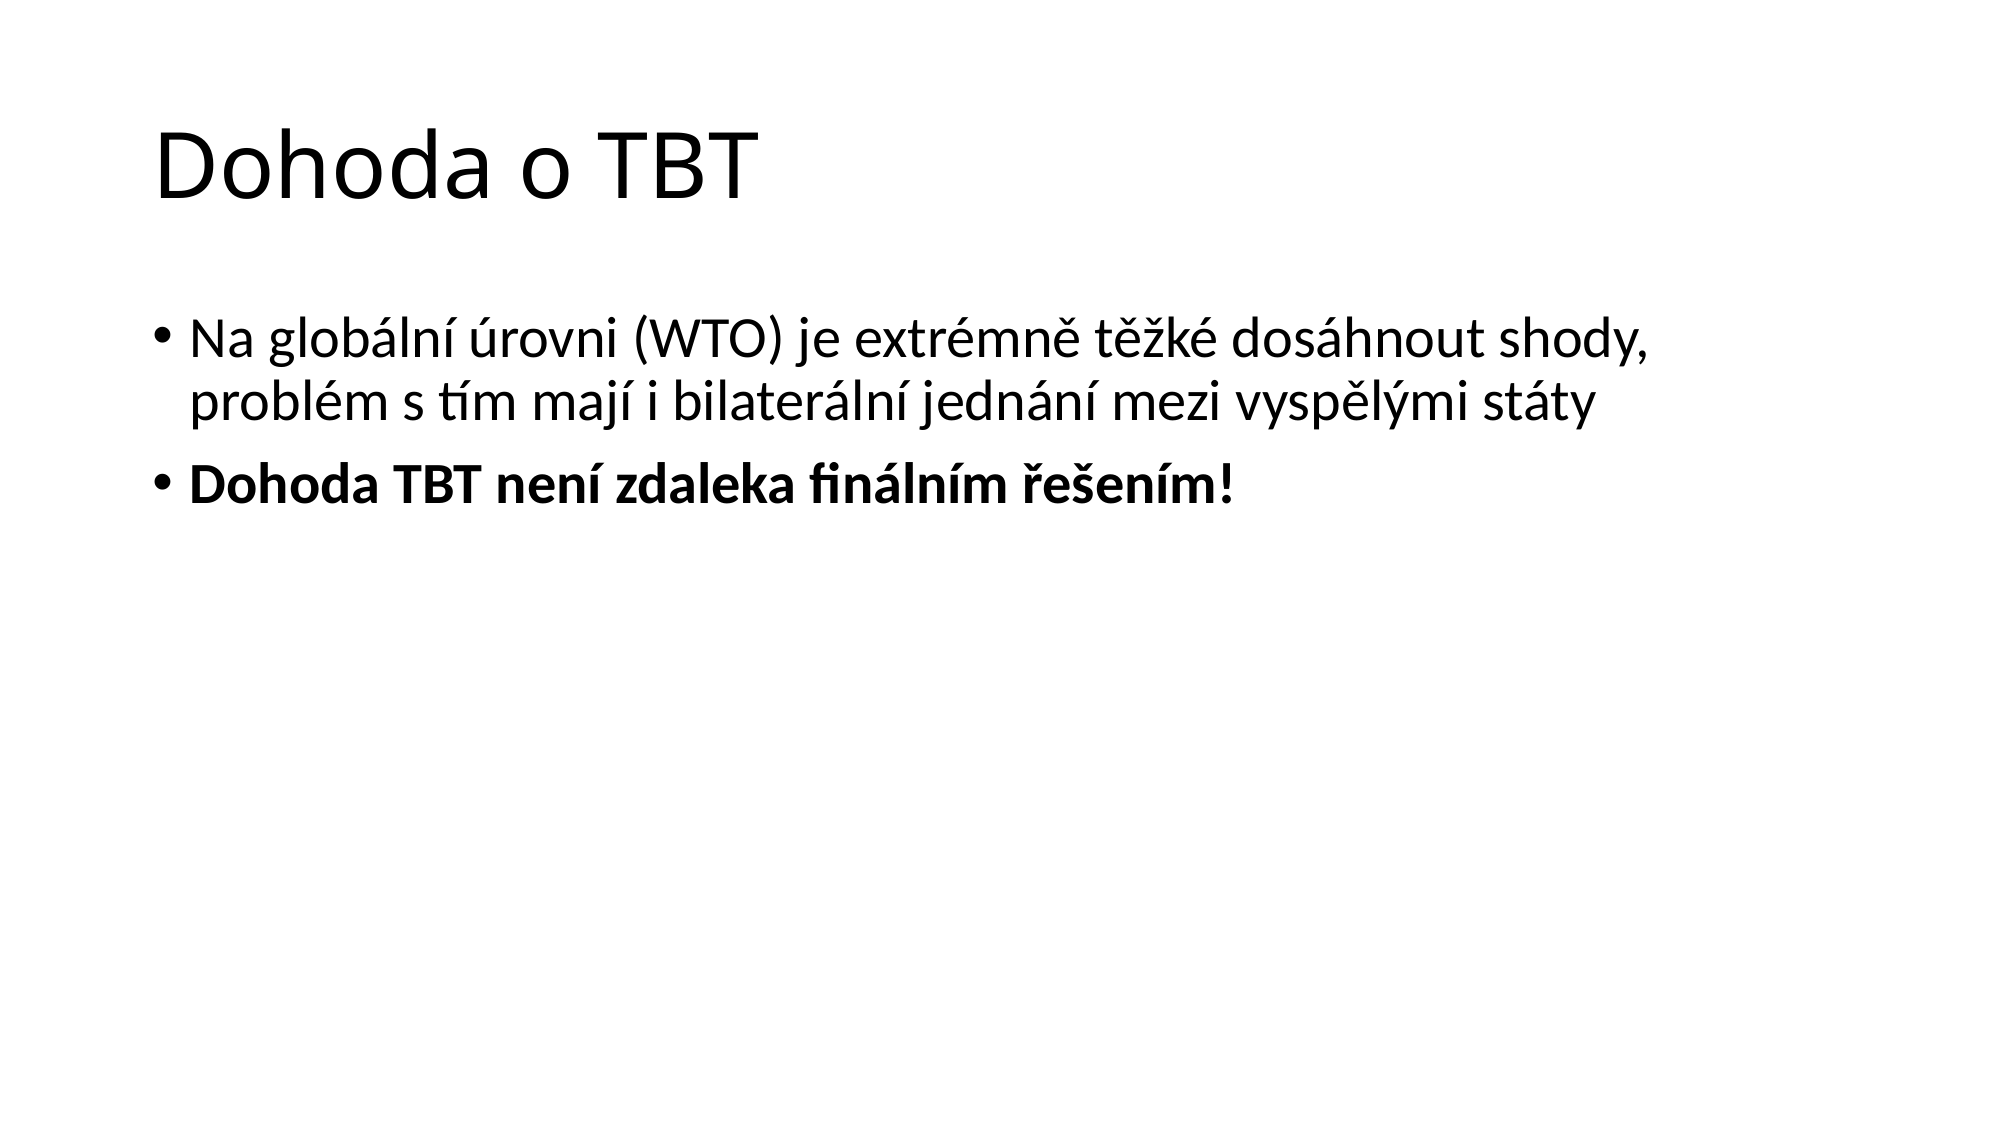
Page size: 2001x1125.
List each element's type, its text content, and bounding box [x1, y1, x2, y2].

title Dohoda o TBT [137, 59, 1863, 278]
list Na globální úrovni (WTO) je extrémně těžké dosáhnout shody, problém s tím mají i bilaterální jednání mezi vyspělými státy Dohoda TBT není zdaleka finálním řešením! [137, 299, 1863, 1014]
